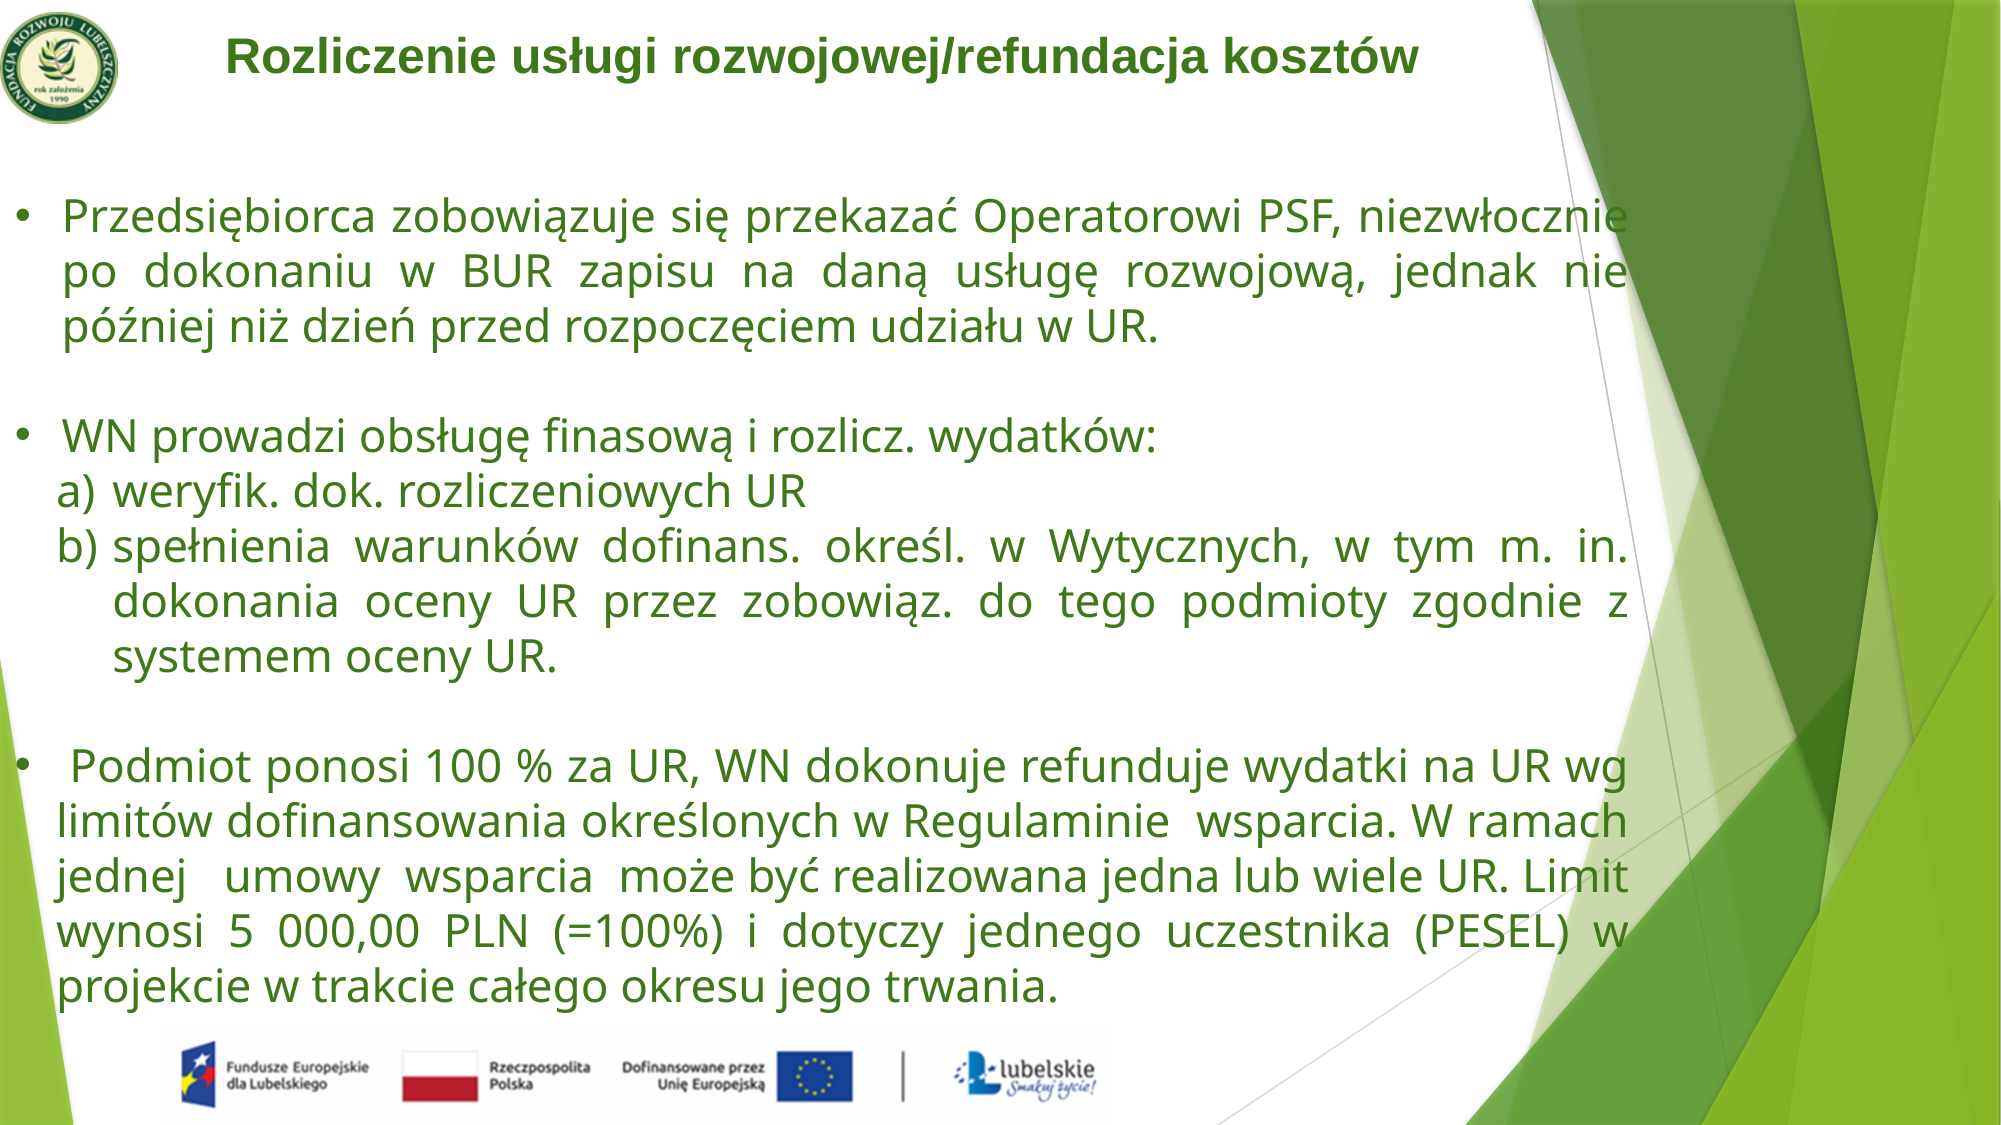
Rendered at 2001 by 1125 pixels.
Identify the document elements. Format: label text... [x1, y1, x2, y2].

picture [0, 11, 119, 125]
title [0, 0, 1522, 124]
text_box Rozliczenie usługi rozwojowej/refundacja kosztów [210, 12, 1472, 92]
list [165, 1027, 1113, 1125]
text_box Przedsiębiorca zobowiązuje się przekazać Operatorowi PSF, niezwłocznie po dokonaniu w BUR zapisu na daną usługę rozwojową, jednak nie później niż dzień przed rozpoczęciem udziału w UR. WN prowadzi obsługę finasową i rozlicz. wydatków: weryfik. dok. rozliczeniowych UR spełnienia warunków dofinans. określ. w Wytycznych, w tym m. in. dokonania oceny UR przez zobowiąz. do tego podmioty zgodnie z systemem oceny UR. Podmiot ponosi 100 % za UR, WN dokonuje refunduje wydatki na UR wg limitów dofinansowania określonych w Regulaminie wsparcia. W ramach jednej umowy wsparcia może być realizowana jedna lub wiele UR. Limit wynosi 5 000,00 PLN (=100%) i dotyczy jednego uczestnika (PESEL) w projekcie w trakcie całego okresu jego trwania. [0, 129, 1645, 1019]
